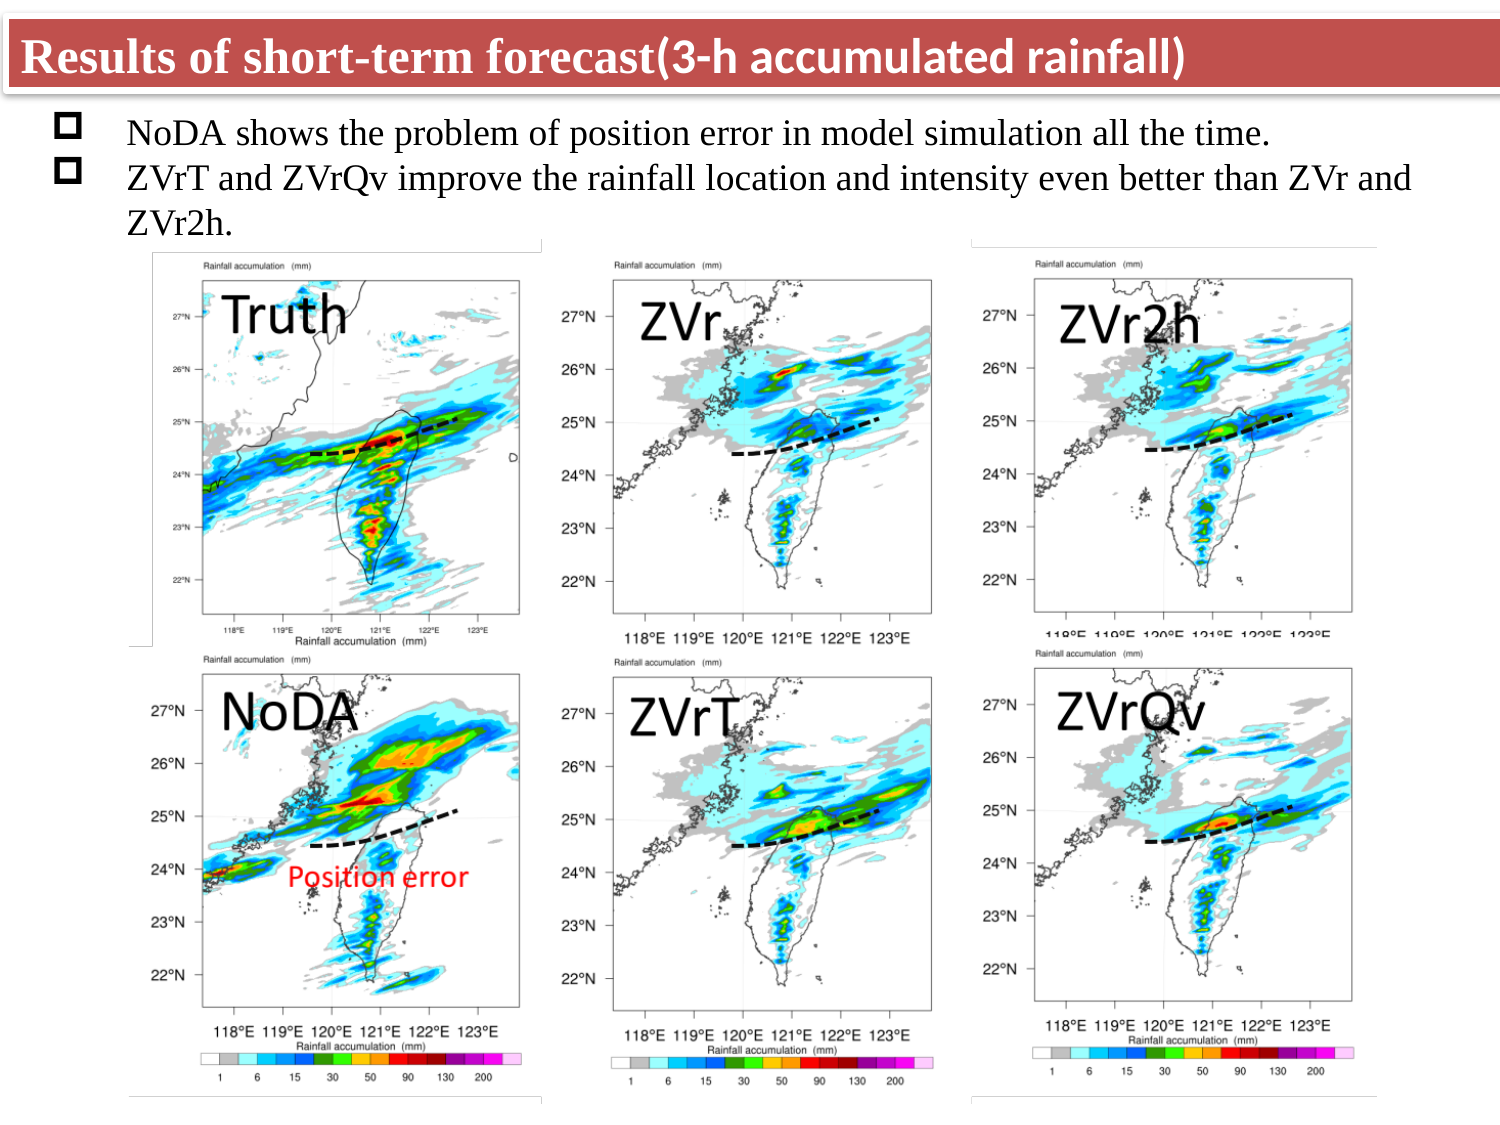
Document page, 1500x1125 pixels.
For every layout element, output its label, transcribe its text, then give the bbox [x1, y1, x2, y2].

picture [128, 239, 1378, 1105]
text_box NoDA shows the problem of position error in model simulation all the time. ZVrT and ZVrQv improve the rainfall location and intensity even better than ZVr and ZVr2h. [35, 113, 1481, 238]
text_box Results of short-term forecast(3-h accumulated rainfall) [3, 13, 1500, 94]
